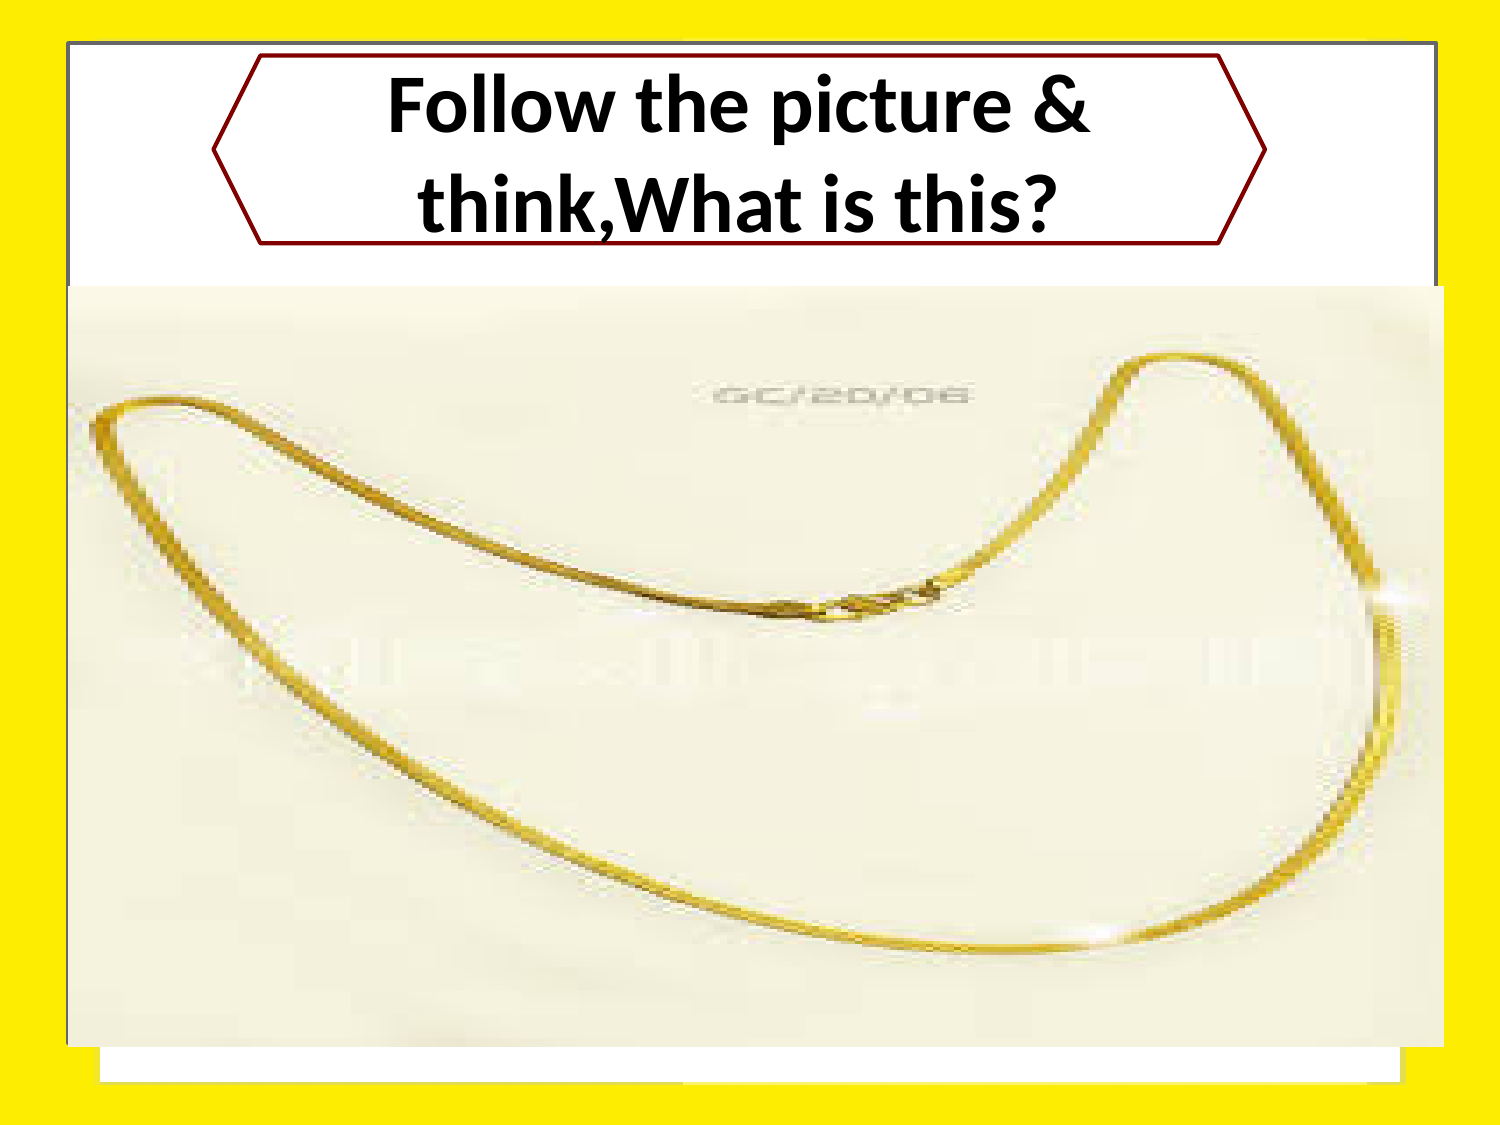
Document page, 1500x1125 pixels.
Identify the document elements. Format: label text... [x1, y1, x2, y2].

text_box Follow the picture & think,What is this? [213, 55, 1266, 244]
picture [0, 0, 1500, 1125]
text_box [68, 43, 1437, 286]
